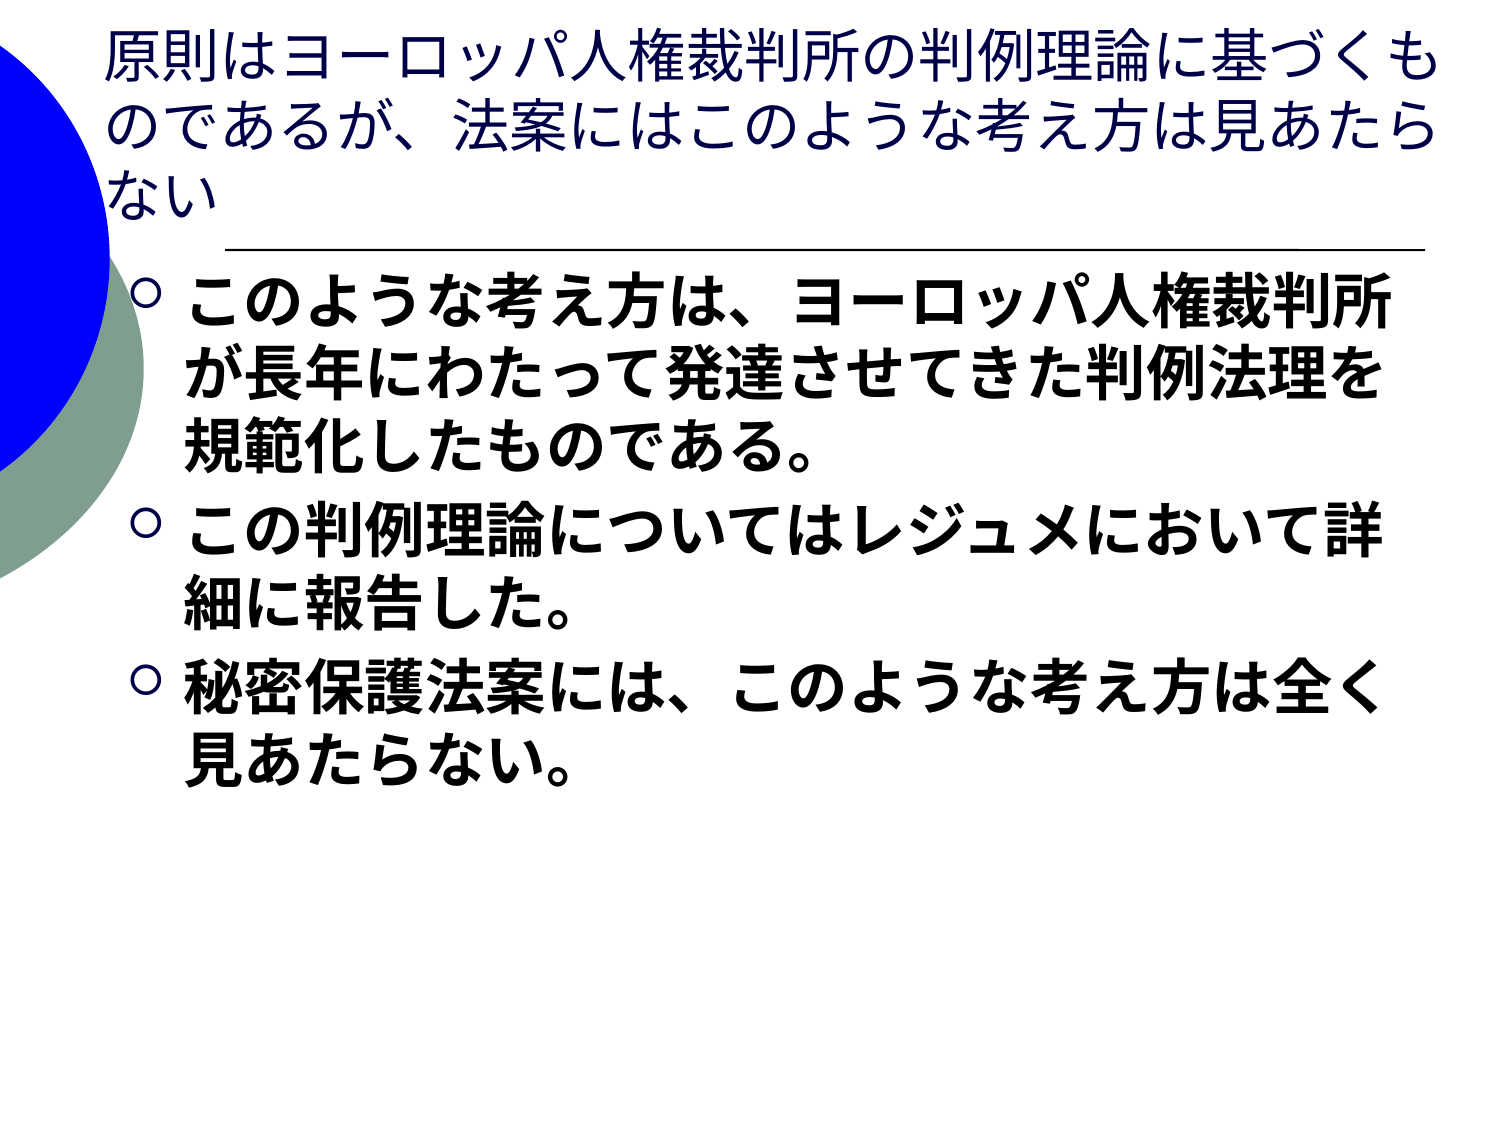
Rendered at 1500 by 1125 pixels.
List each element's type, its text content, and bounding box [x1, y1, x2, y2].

title 原則はヨーロッパ人権裁判所の判例理論に基づくものであるが、法案にはこのような考え方は見あたらない [88, 49, 1471, 238]
list このような考え方は、ヨーロッパ人権裁判所が長年にわたって発達させてきた判例法理を規範化したものである。 この判例理論についてはレジュメにおいて詳細に報告した。 秘密保護法案には、このような考え方は全く見あたらない。 [111, 255, 1459, 931]
